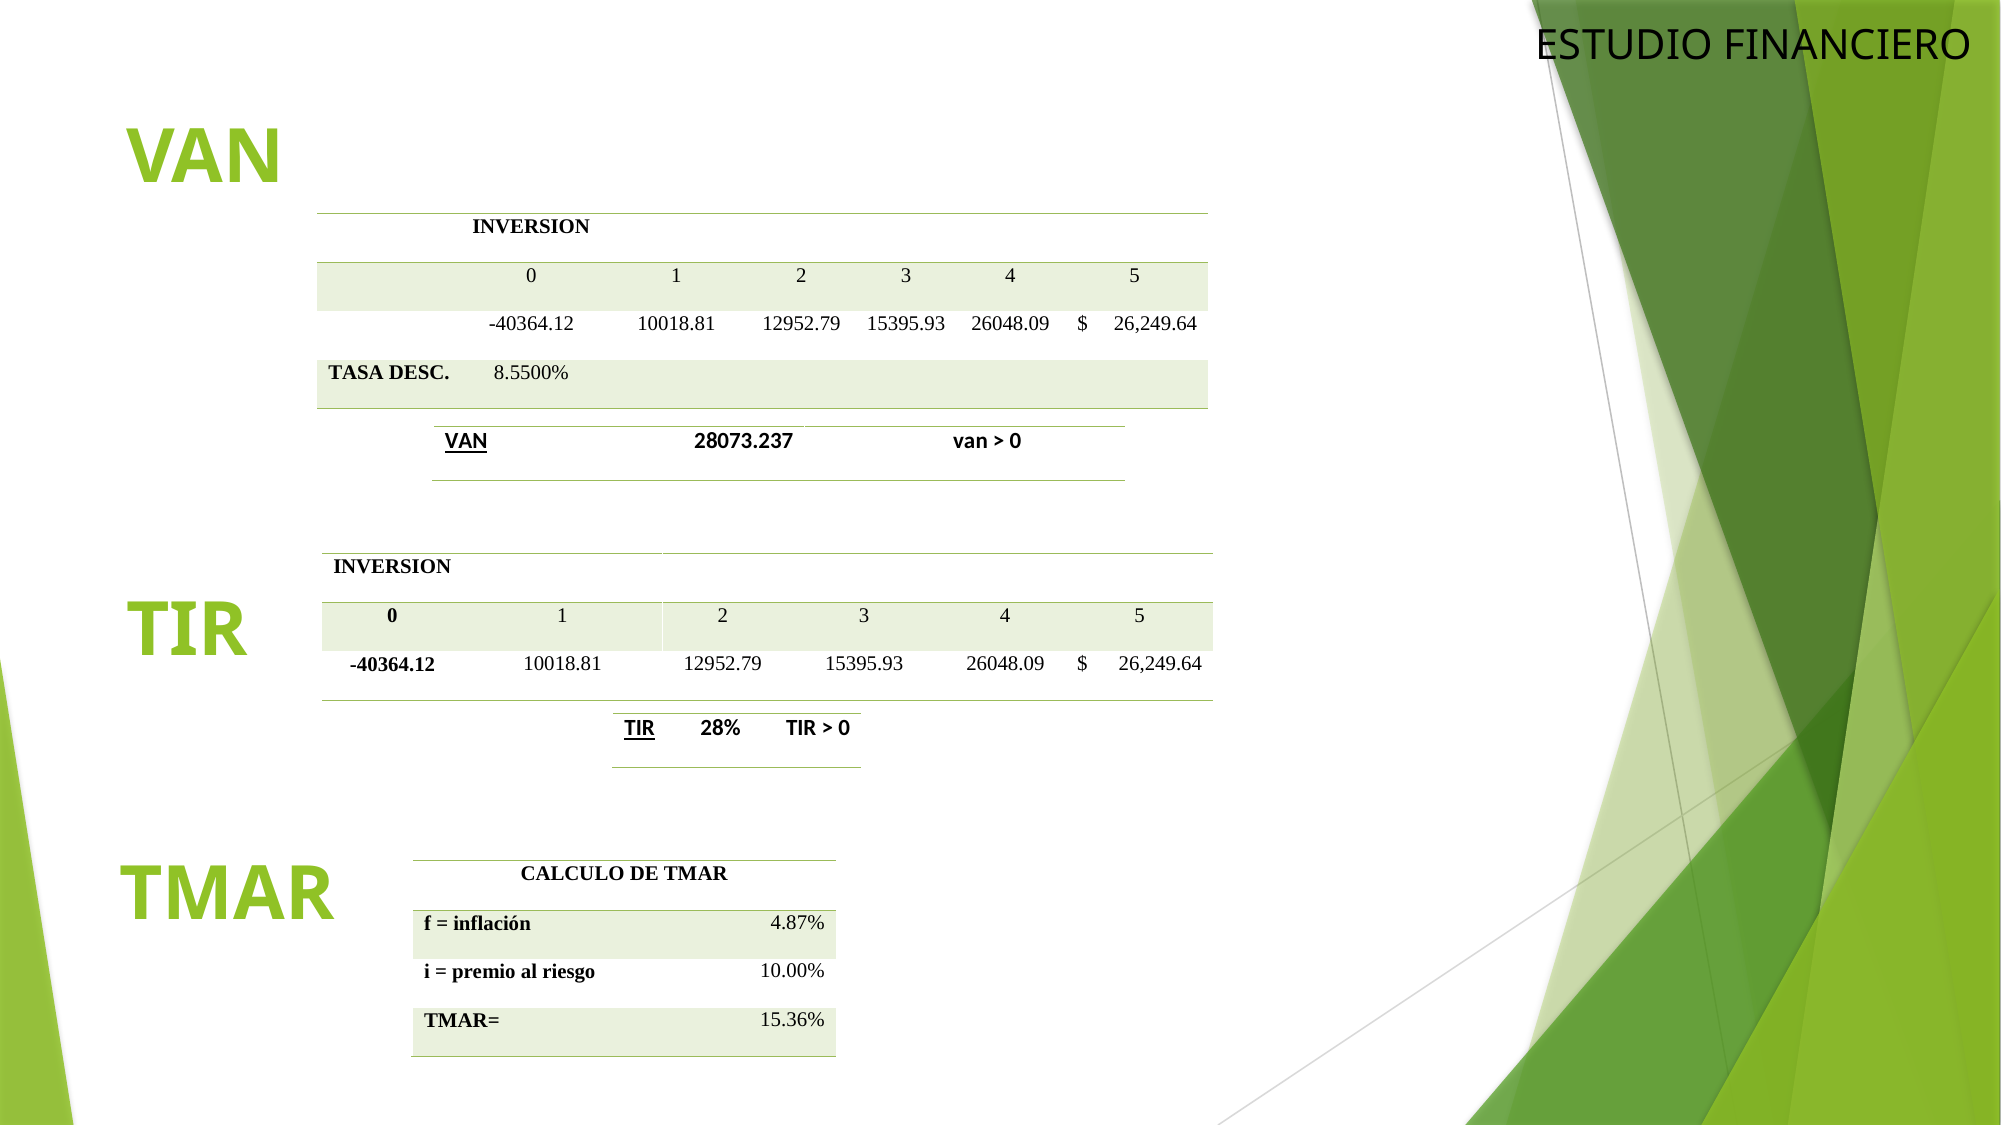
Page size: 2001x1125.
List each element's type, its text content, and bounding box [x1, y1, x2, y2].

picture [290, 552, 1215, 768]
title TIR [111, 573, 316, 753]
text_box TMAR [104, 836, 378, 981]
text_box VAN [111, 99, 318, 213]
picture [316, 211, 1227, 535]
picture [399, 859, 890, 1059]
text_box ESTUDIO FINANCIERO [1118, 10, 1988, 97]
